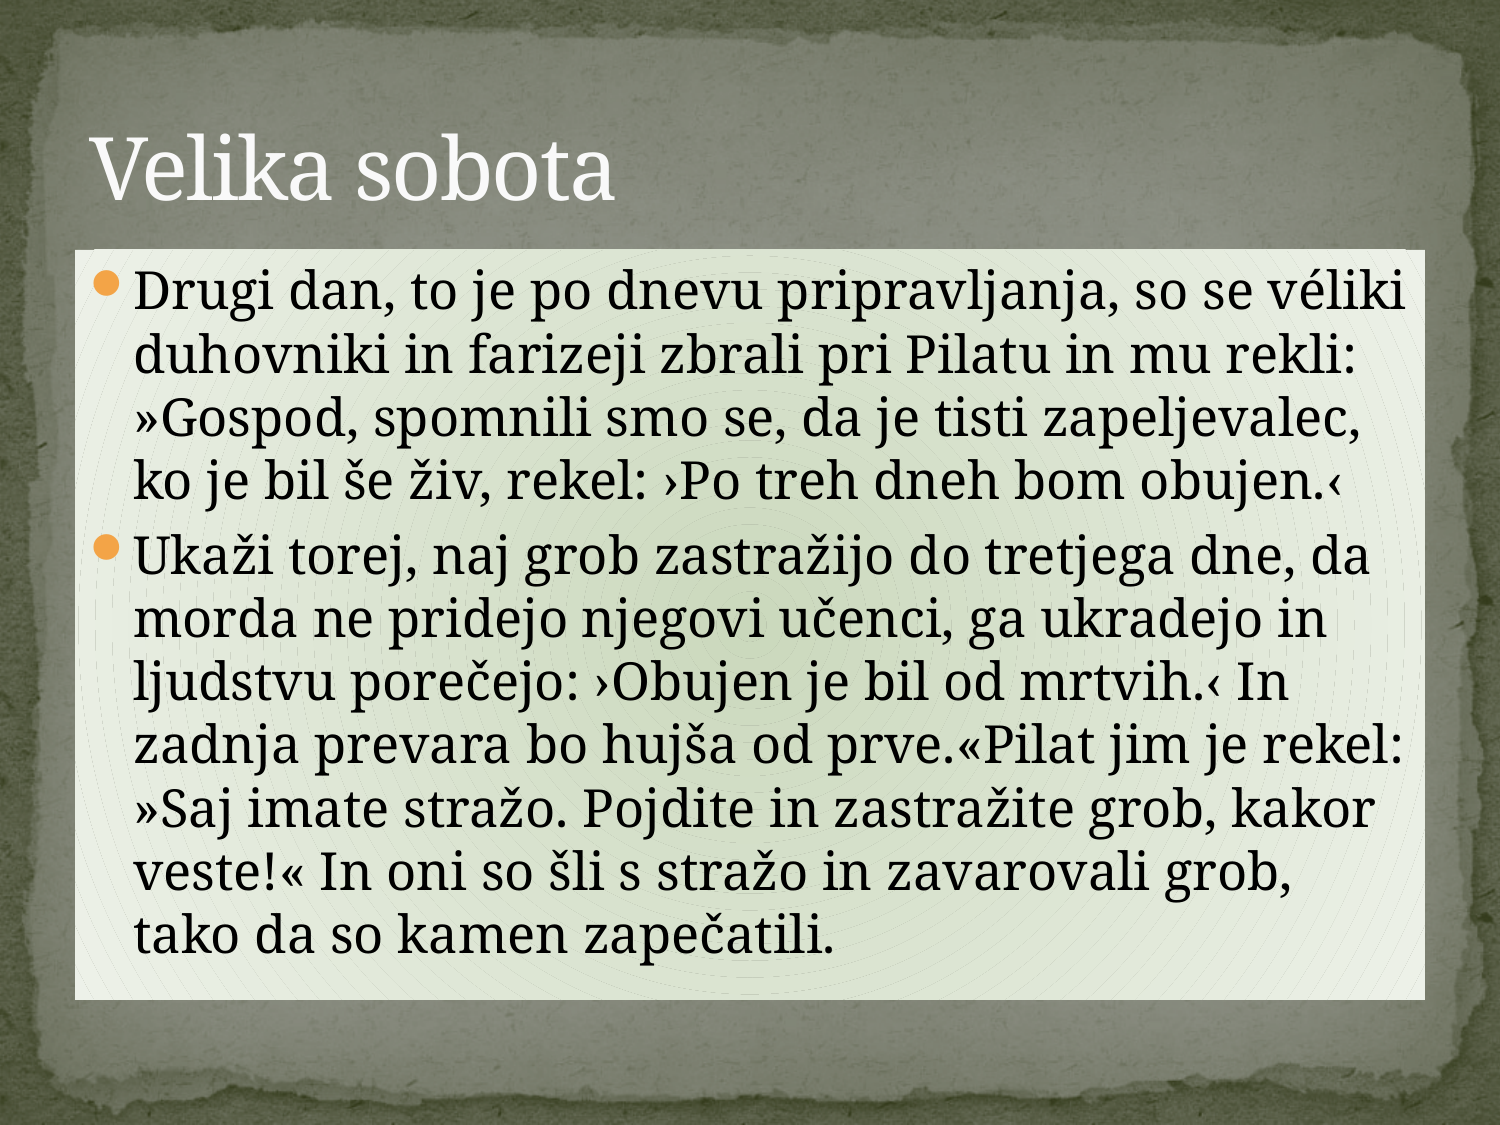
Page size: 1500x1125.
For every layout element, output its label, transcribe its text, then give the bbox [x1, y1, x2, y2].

list Drugi dan, to je po dnevu pripravljanja, so se véliki duhovniki in farizeji zbrali pri Pilatu in mu rekli: »Gospod, spomnili smo se, da je tisti zapeljevalec, ko je bil še živ, rekel: ›Po treh dneh bom obujen.‹ Ukaži torej, naj grob zastražijo do tretjega dne, da morda ne pridejo njegovi učenci, ga ukradejo in ljudstvu porečejo: ›Obujen je bil od mrtvih.‹ In zadnja prevara bo hujša od prve.«Pilat jim je rekel: »Saj imate stražo. Pojdite in zastražite grob, kakor veste!« In oni so šli s stražo in zavarovali grob, tako da so kamen zapečatili. [75, 249, 1425, 1000]
title Velika sobota [74, 24, 1425, 225]
